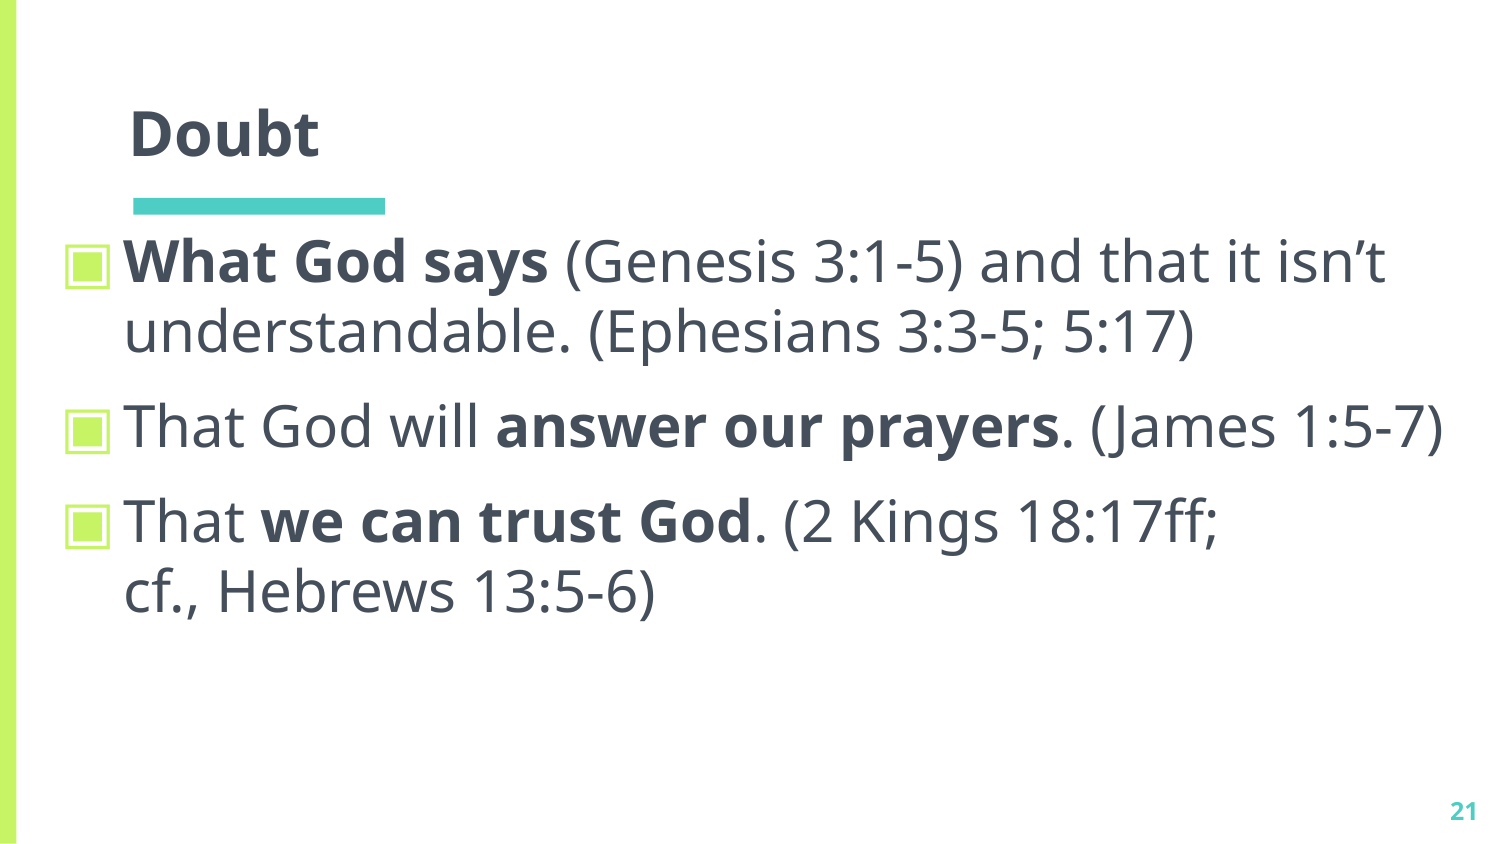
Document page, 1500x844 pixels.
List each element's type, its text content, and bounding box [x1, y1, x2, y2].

slide_number 21 [1403, 780, 1494, 832]
list What God says (Genesis 3:1-5) and that it isn’t understandable. (Ephesians 3:3-5; 5:17) That God will answer our prayers. (James 1:5-7) That we can trust God. (2 Kings 18:17ff; cf., Hebrews 13:5-6) [33, 209, 1494, 781]
title Doubt [113, 24, 1387, 184]
